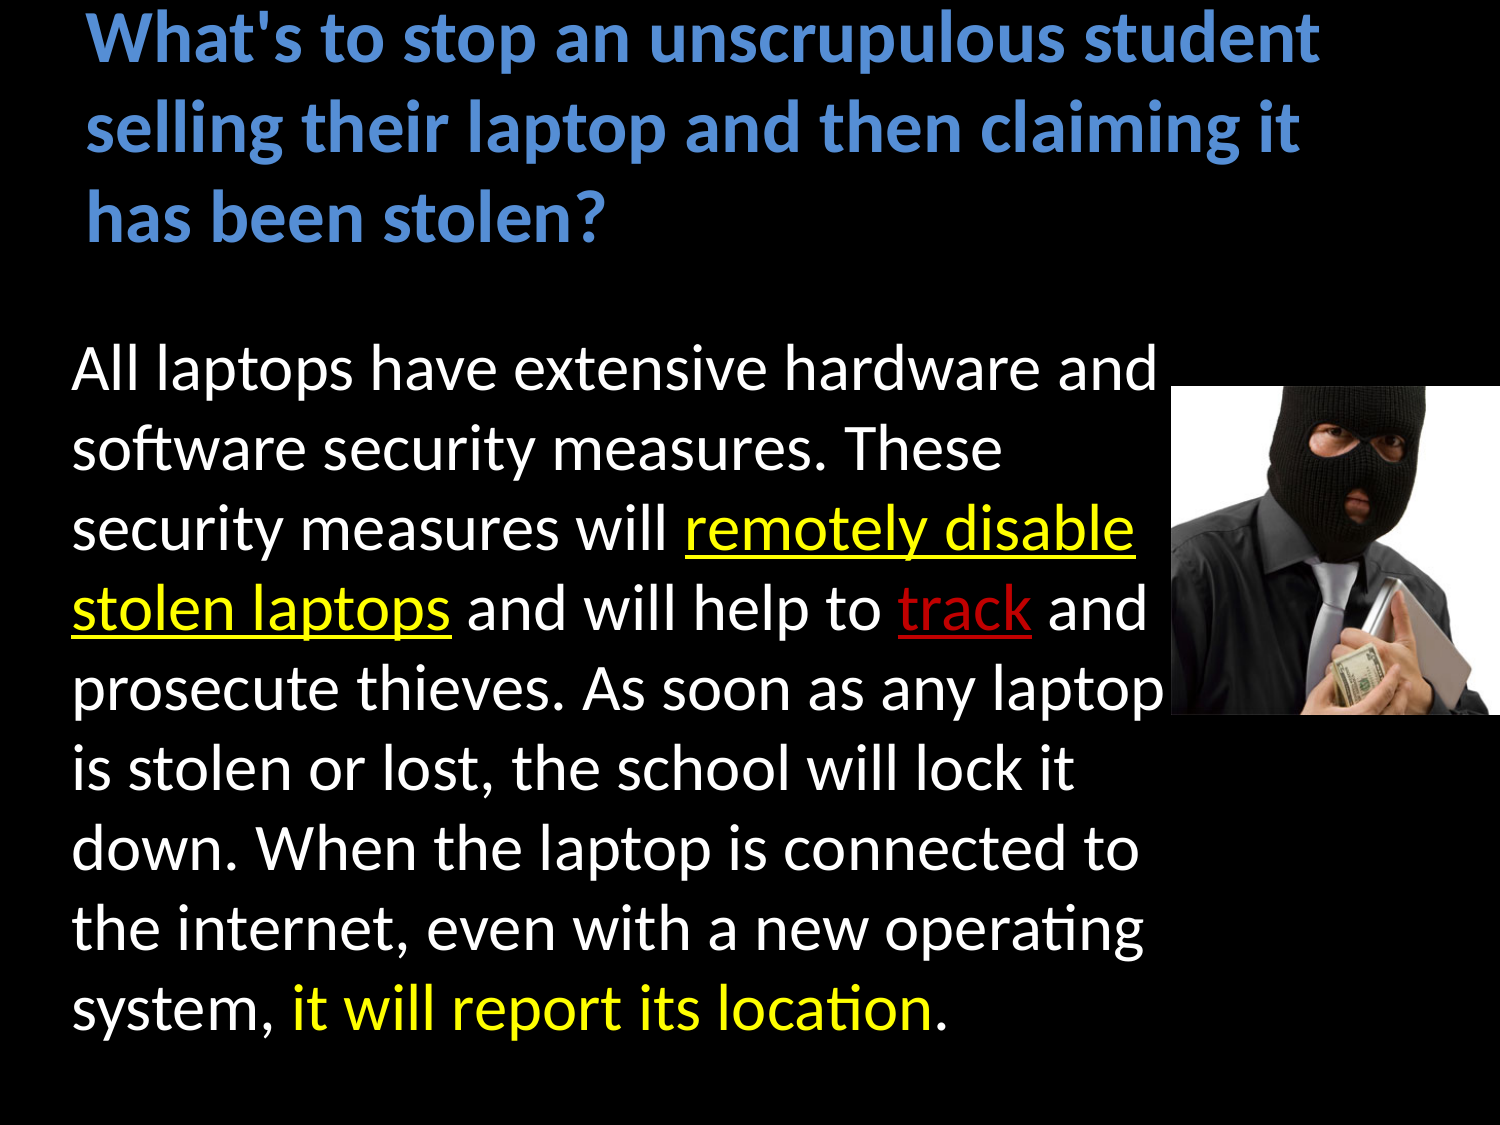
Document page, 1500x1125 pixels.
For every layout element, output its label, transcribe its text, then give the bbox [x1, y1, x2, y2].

picture [1171, 386, 1500, 715]
title What's to stop an unscrupulous student selling their laptop and then claiming it has been stolen? [70, 0, 1421, 247]
list All laptops have extensive hardware and software security measures. These security measures will remotely disable stolen laptops and will help to track and prosecute thieves. As soon as any laptop is stolen or lost, the school will lock it down. When the laptop is connected to the internet, even with a new operating system, it will report its location. [0, 316, 1184, 1125]
